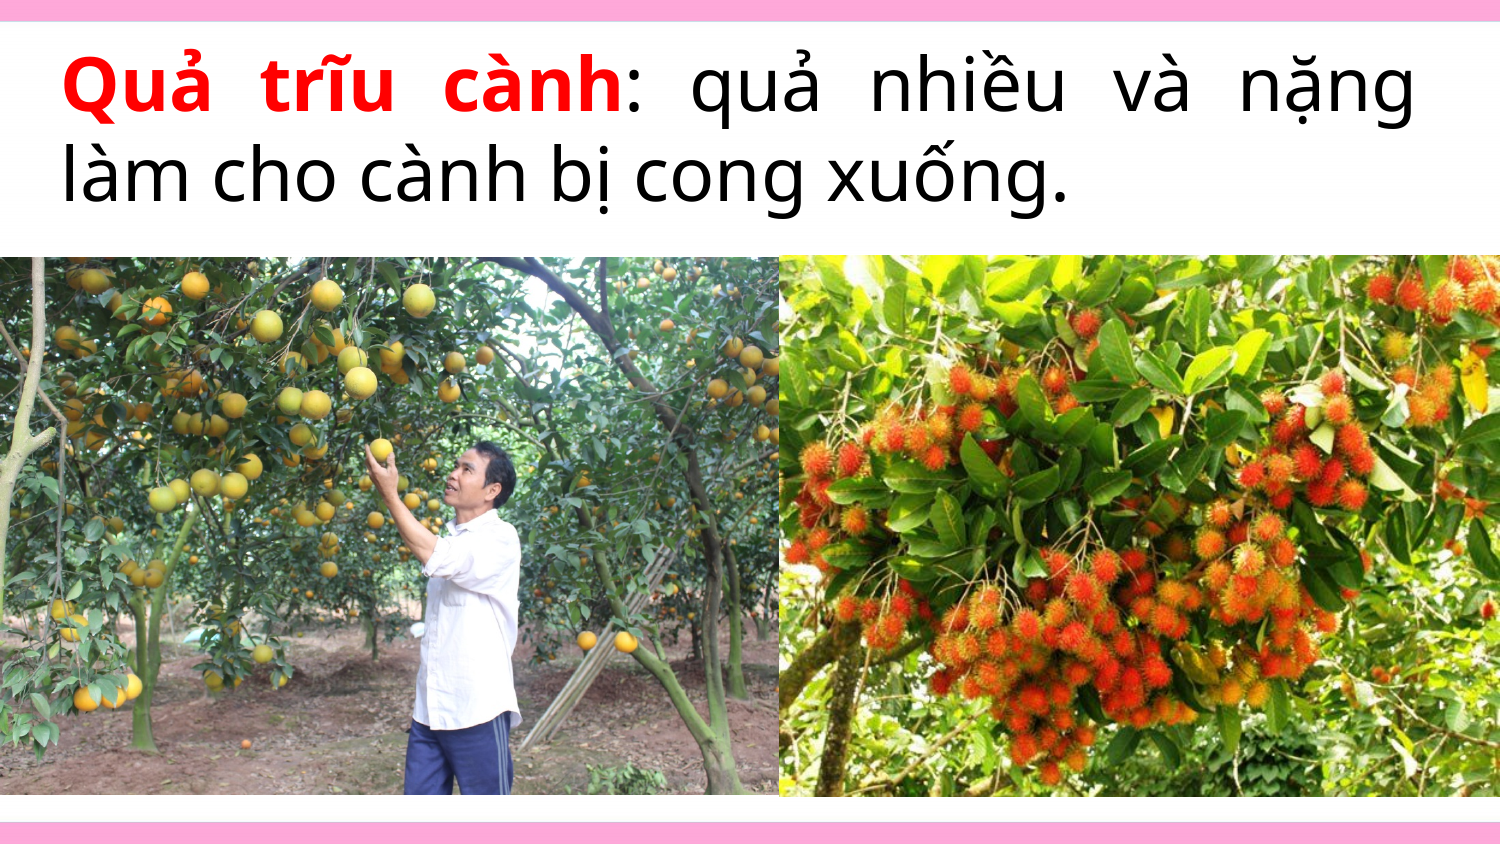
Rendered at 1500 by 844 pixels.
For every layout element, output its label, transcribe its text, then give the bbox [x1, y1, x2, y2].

text_box Quả trĩu cành: quả nhiều và nặng làm cho cành bị cong xuống. [45, 0, 1434, 255]
picture [0, 0, 1500, 844]
